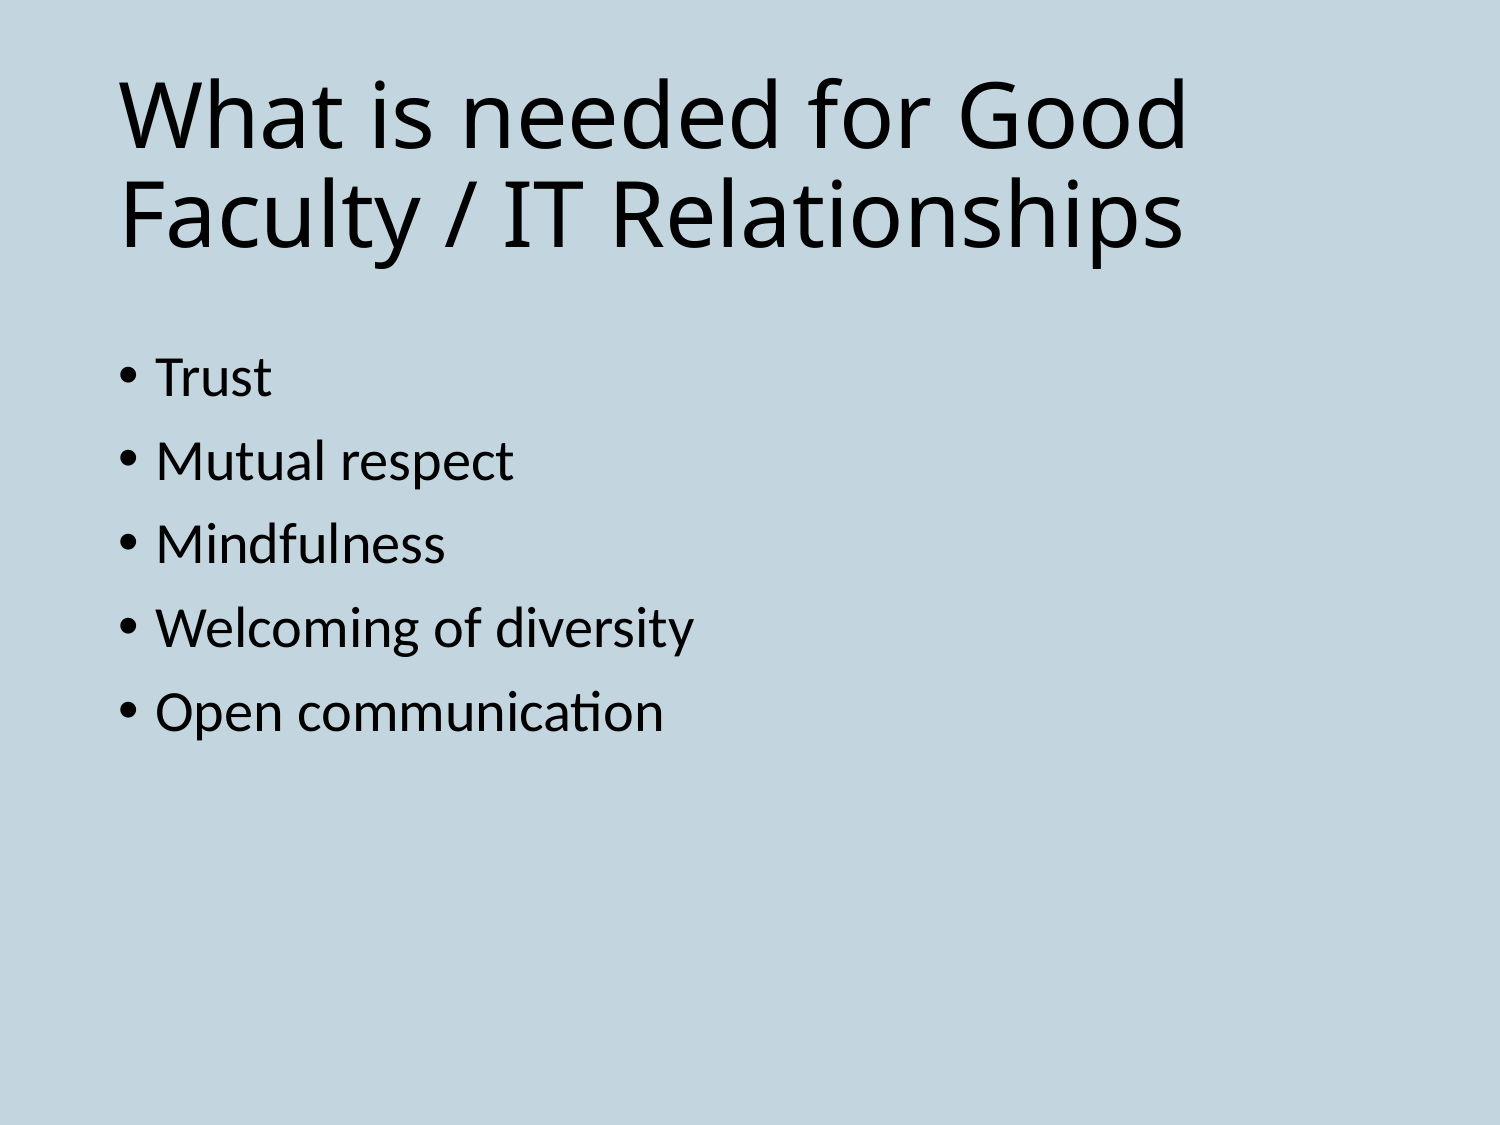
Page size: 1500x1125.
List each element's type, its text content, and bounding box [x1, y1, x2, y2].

title What is needed for Good Faculty / IT Relationships [103, 59, 1397, 278]
list Trust Mutual respect Mindfulness Welcoming of diversity Open communication [103, 338, 1397, 1053]
